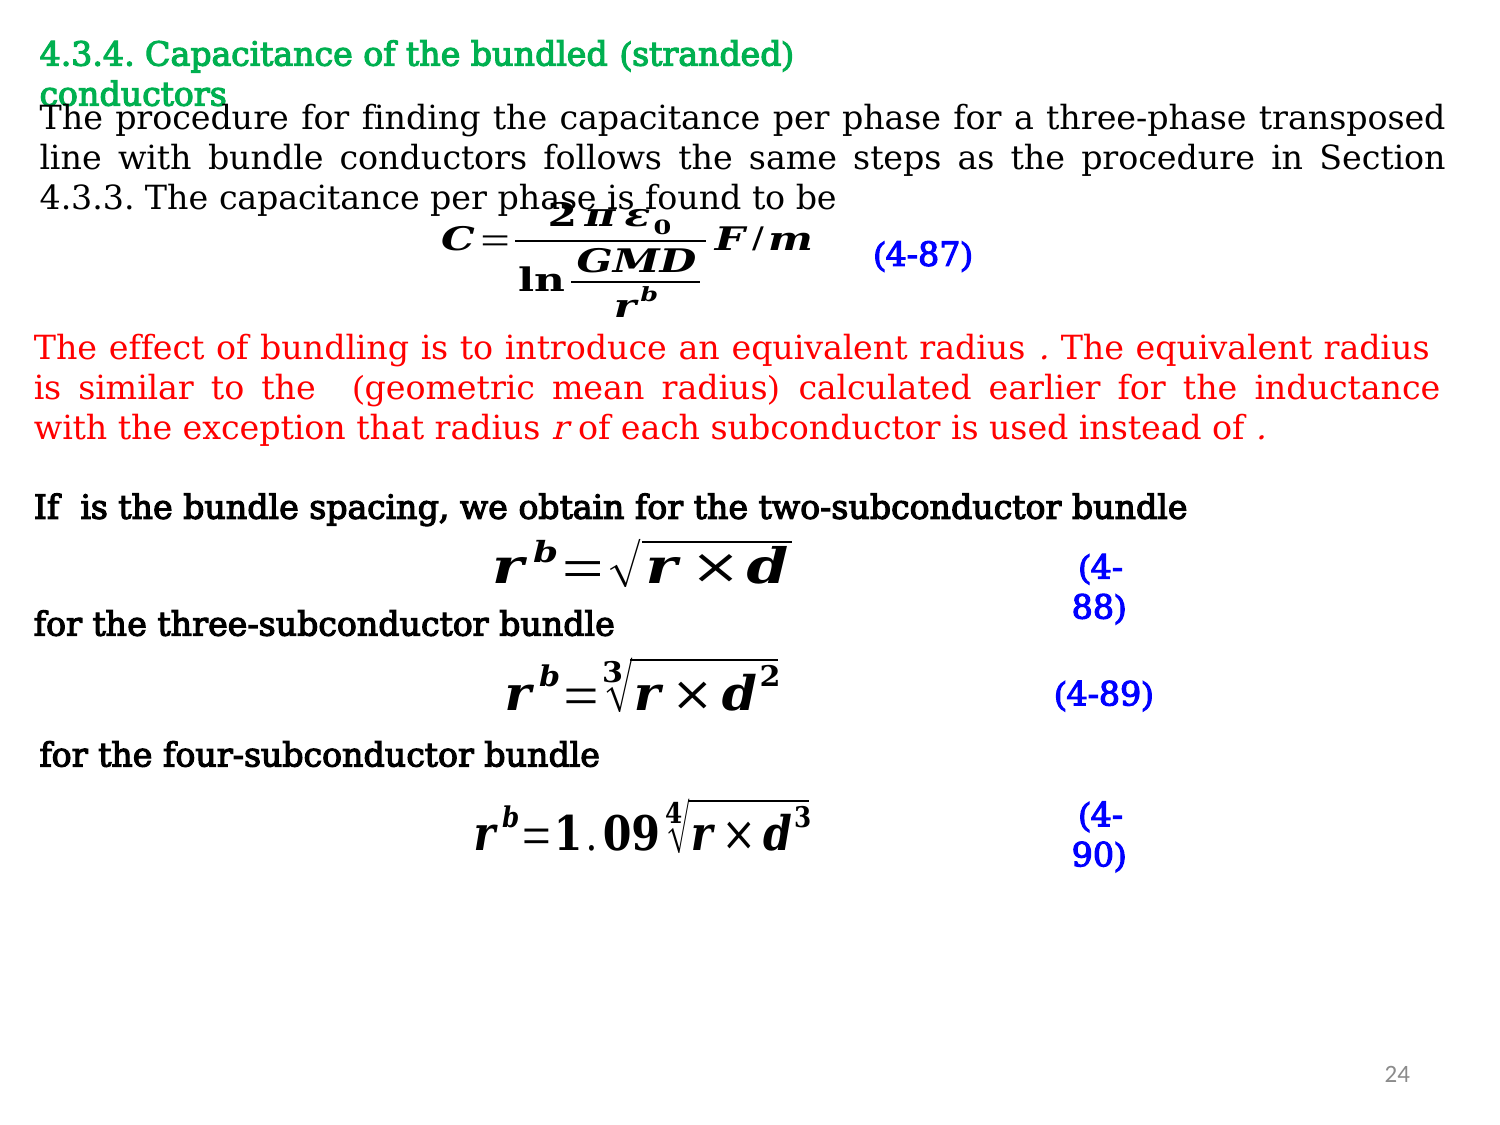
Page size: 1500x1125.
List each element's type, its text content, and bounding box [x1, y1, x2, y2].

text_box (4-87) [848, 225, 999, 280]
text_box 4.3.4. Capacitance of the bundled (stranded) conductors [24, 24, 1000, 88]
slide_number 24 [1074, 1042, 1425, 1103]
text_box (4-90) [1037, 785, 1163, 881]
text_box for the three-subconductor bundle [19, 594, 769, 650]
text_box for the four-subconductor bundle [24, 725, 775, 781]
text_box (4-89) [1028, 664, 1179, 720]
text_box The procedure for finding the capacitance per phase for a three-phase transposed line with bundle conductors follows the same steps as the procedure in Section 4.3.3. The capacitance per phase is found to be [24, 88, 1463, 224]
text_box (4-88) [1037, 537, 1163, 633]
